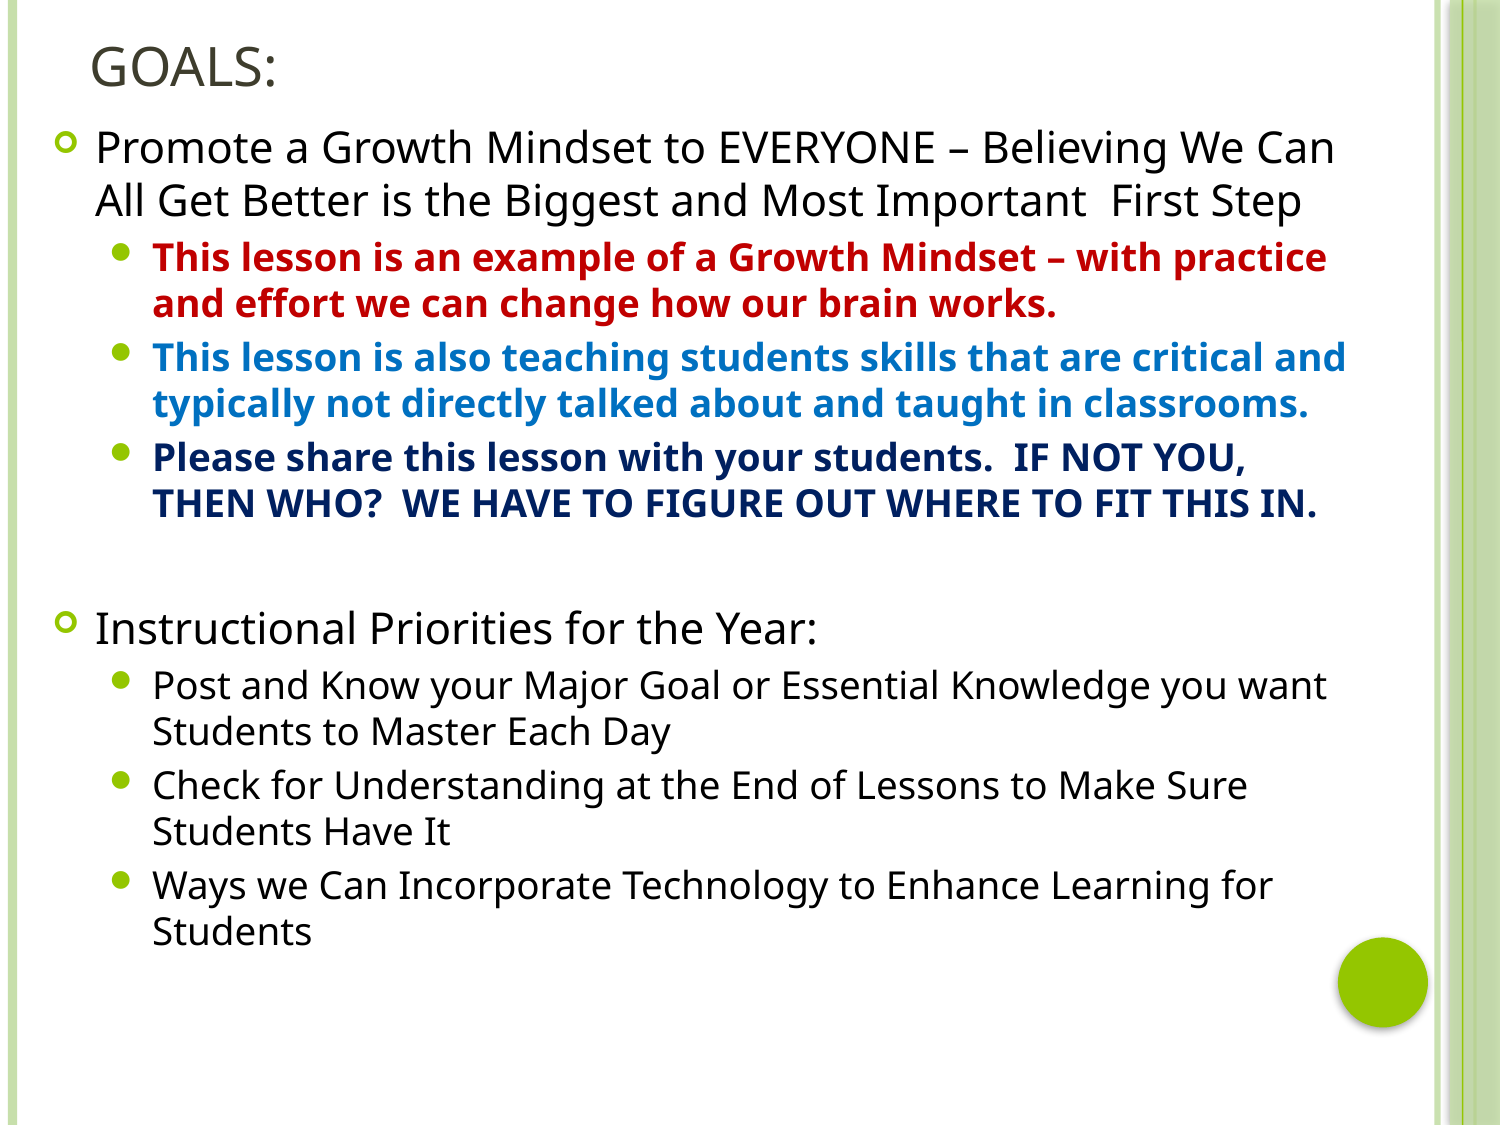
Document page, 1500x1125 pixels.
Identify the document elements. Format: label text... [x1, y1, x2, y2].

title Goals: [75, 24, 1300, 105]
list Promote a Growth Mindset to EVERYONE – Believing We Can All Get Better is the Biggest and Most Important First Step This lesson is an example of a Growth Mindset – with practice and effort we can change how our brain works. This lesson is also teaching students skills that are critical and typically not directly talked about and taught in classrooms. Please share this lesson with your students. IF NOT YOU, THEN WHO? WE HAVE TO FIGURE OUT WHERE TO FIT THIS IN. Instructional Priorities for the Year: Post and Know your Major Goal or Essential Knowledge you want Students to Master Each Day Check for Understanding at the End of Lessons to Make Sure Students Have It Ways we Can Incorporate Technology to Enhance Learning for Students [37, 112, 1363, 1062]
